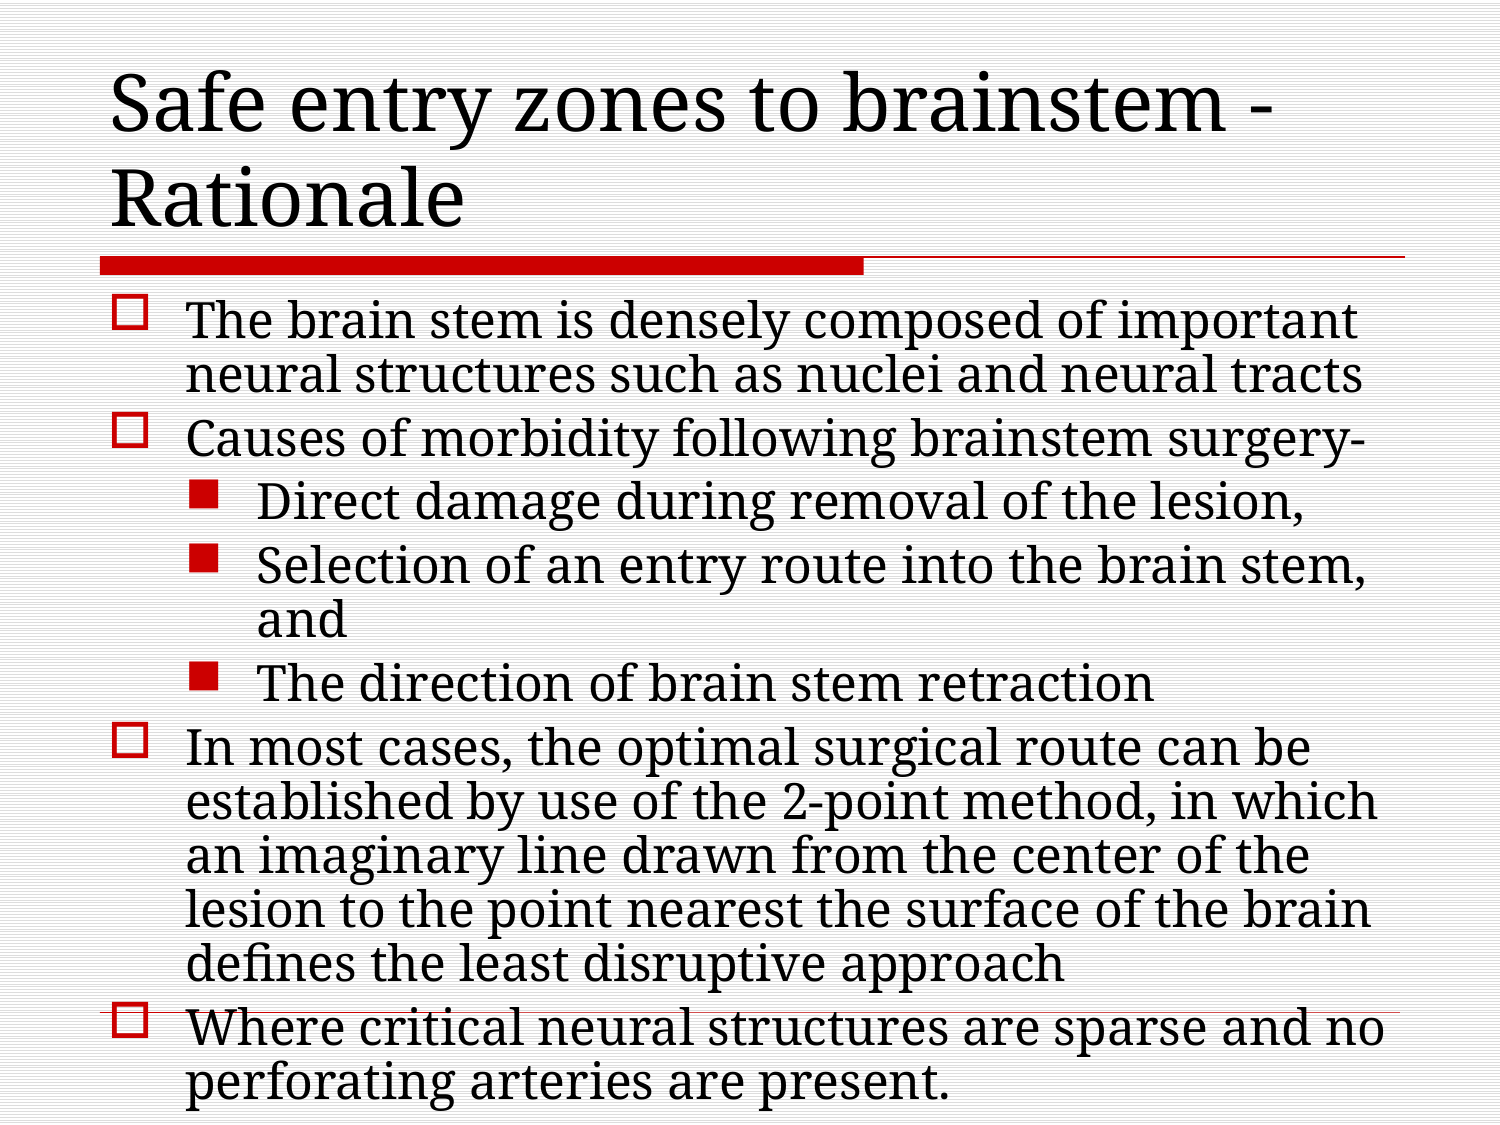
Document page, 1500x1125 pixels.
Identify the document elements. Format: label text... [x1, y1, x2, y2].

list The brain stem is densely composed of important neural structures such as nuclei and neural tracts Causes of morbidity following brainstem surgery- Direct damage during removal of the lesion, Selection of an entry route into the brain stem, and The direction of brain stem retraction In most cases, the optimal surgical route can be established by use of the 2-point method, in which an imaginary line drawn from the center of the lesion to the point nearest the surface of the brain defines the least disruptive approach Where critical neural structures are sparse and no perforating arteries are present. [92, 287, 1406, 988]
title Safe entry zones to brainstem - Rationale [94, 50, 1407, 250]
